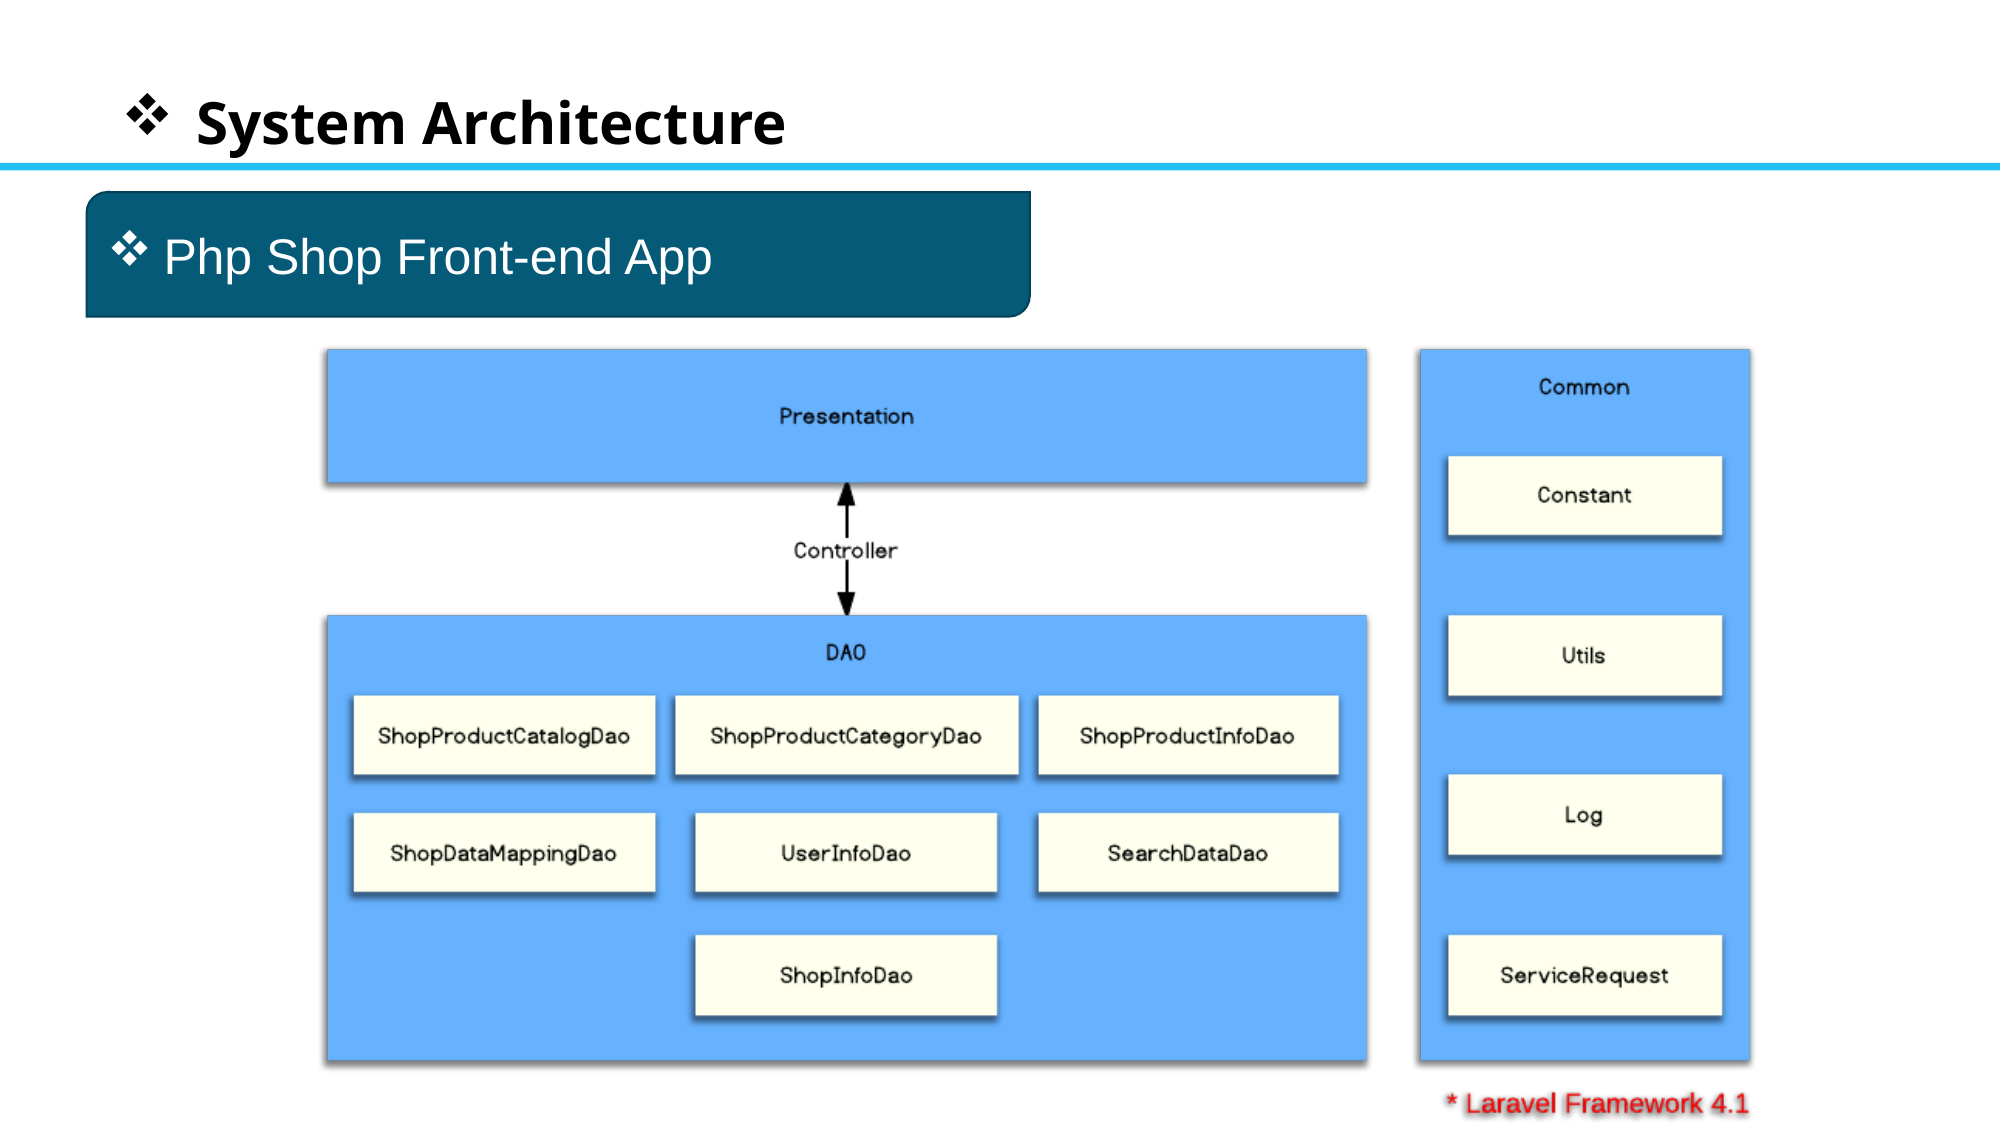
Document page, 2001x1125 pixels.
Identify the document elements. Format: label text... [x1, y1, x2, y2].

text_box Php Shop Front-end App [85, 190, 1031, 318]
text_box [0, 162, 2000, 171]
picture [266, 288, 1812, 1125]
text_box System Architecture [106, 78, 1343, 164]
